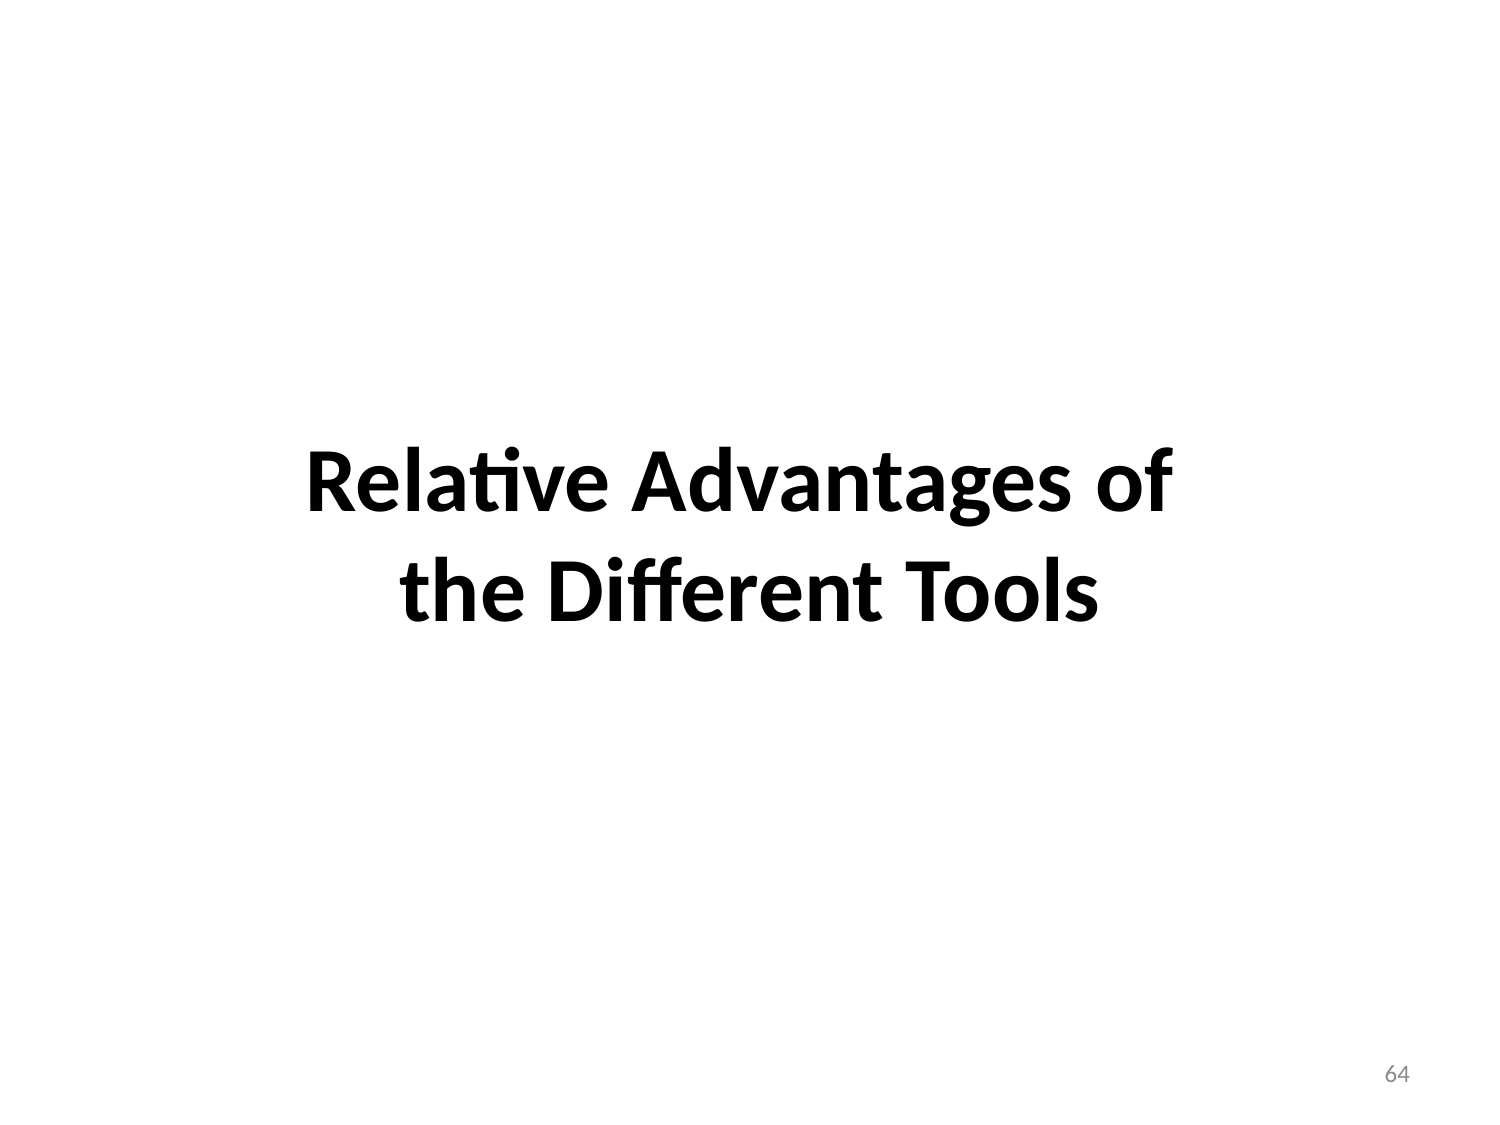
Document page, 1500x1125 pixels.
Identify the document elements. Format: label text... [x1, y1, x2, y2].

title Relative Advantages of the Different Tools [75, 45, 1425, 1125]
slide_number 64 [1074, 1042, 1425, 1103]
